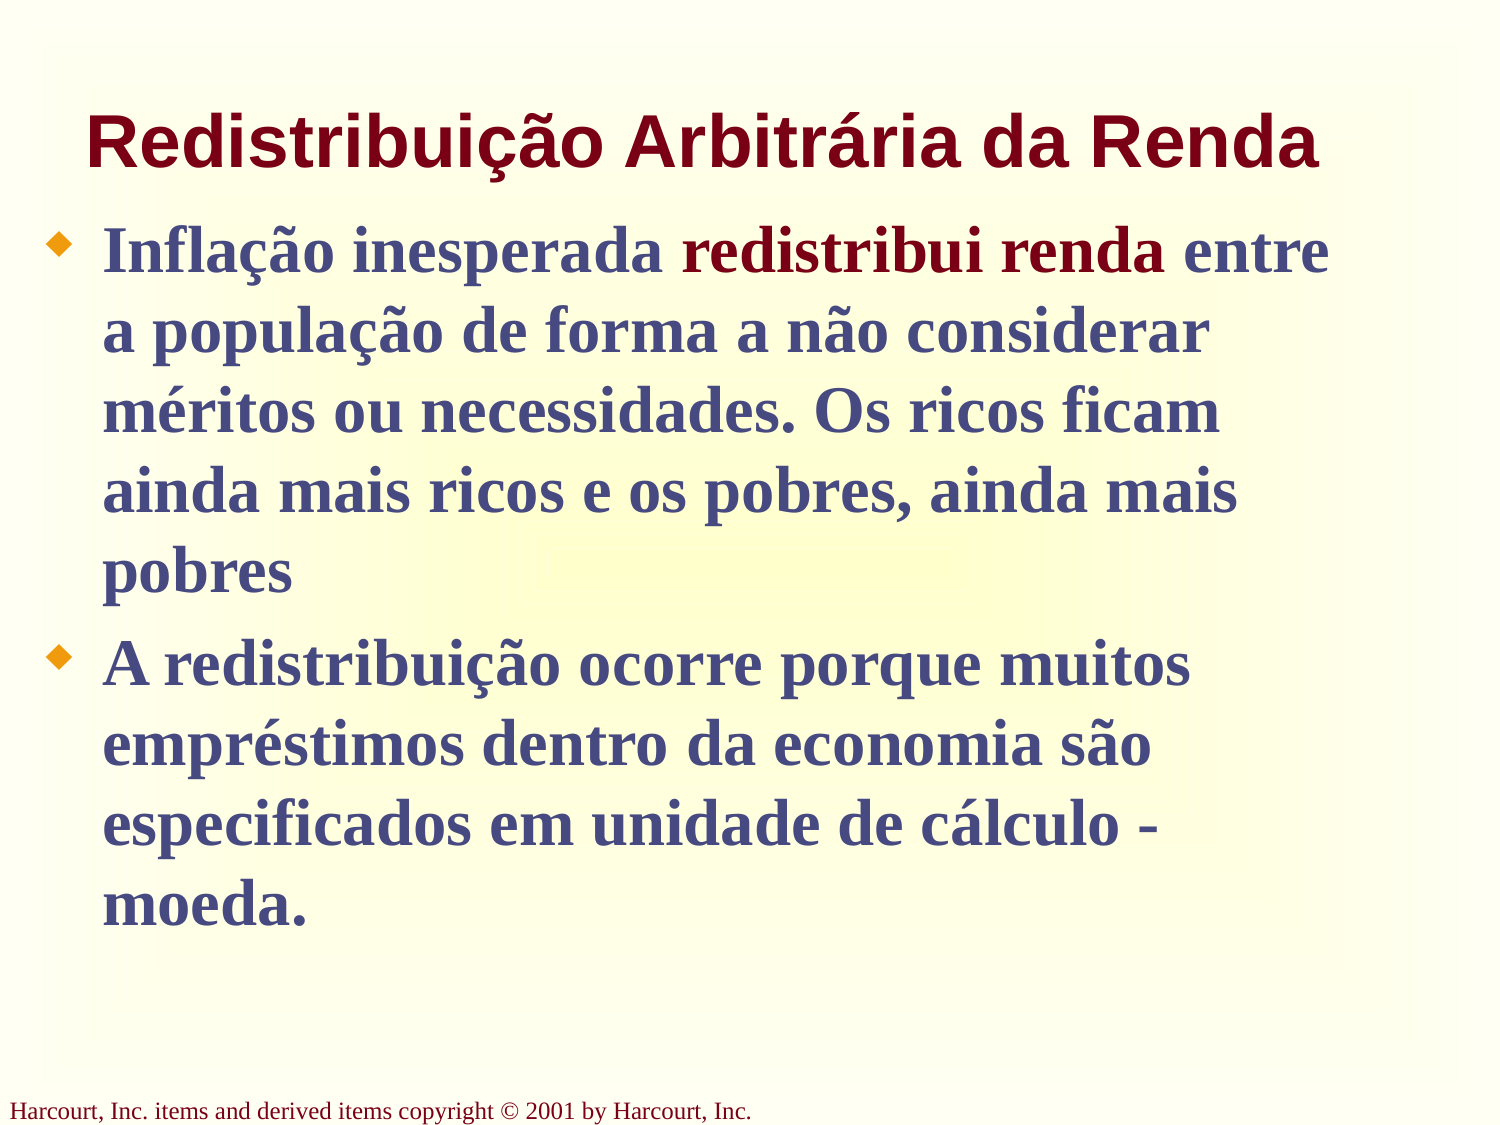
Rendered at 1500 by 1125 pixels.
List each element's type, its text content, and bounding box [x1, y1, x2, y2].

title Redistribuição Arbitrária da Renda [30, 0, 1376, 198]
list Inflação inesperada redistribui renda entre a população de forma a não considerar méritos ou necessidades. Os ricos ficam ainda mais ricos e os pobres, ainda mais pobres A redistribuição ocorre porque muitos empréstimos dentro da economia são especificados em unidade de cálculo - moeda. [30, 198, 1388, 1088]
